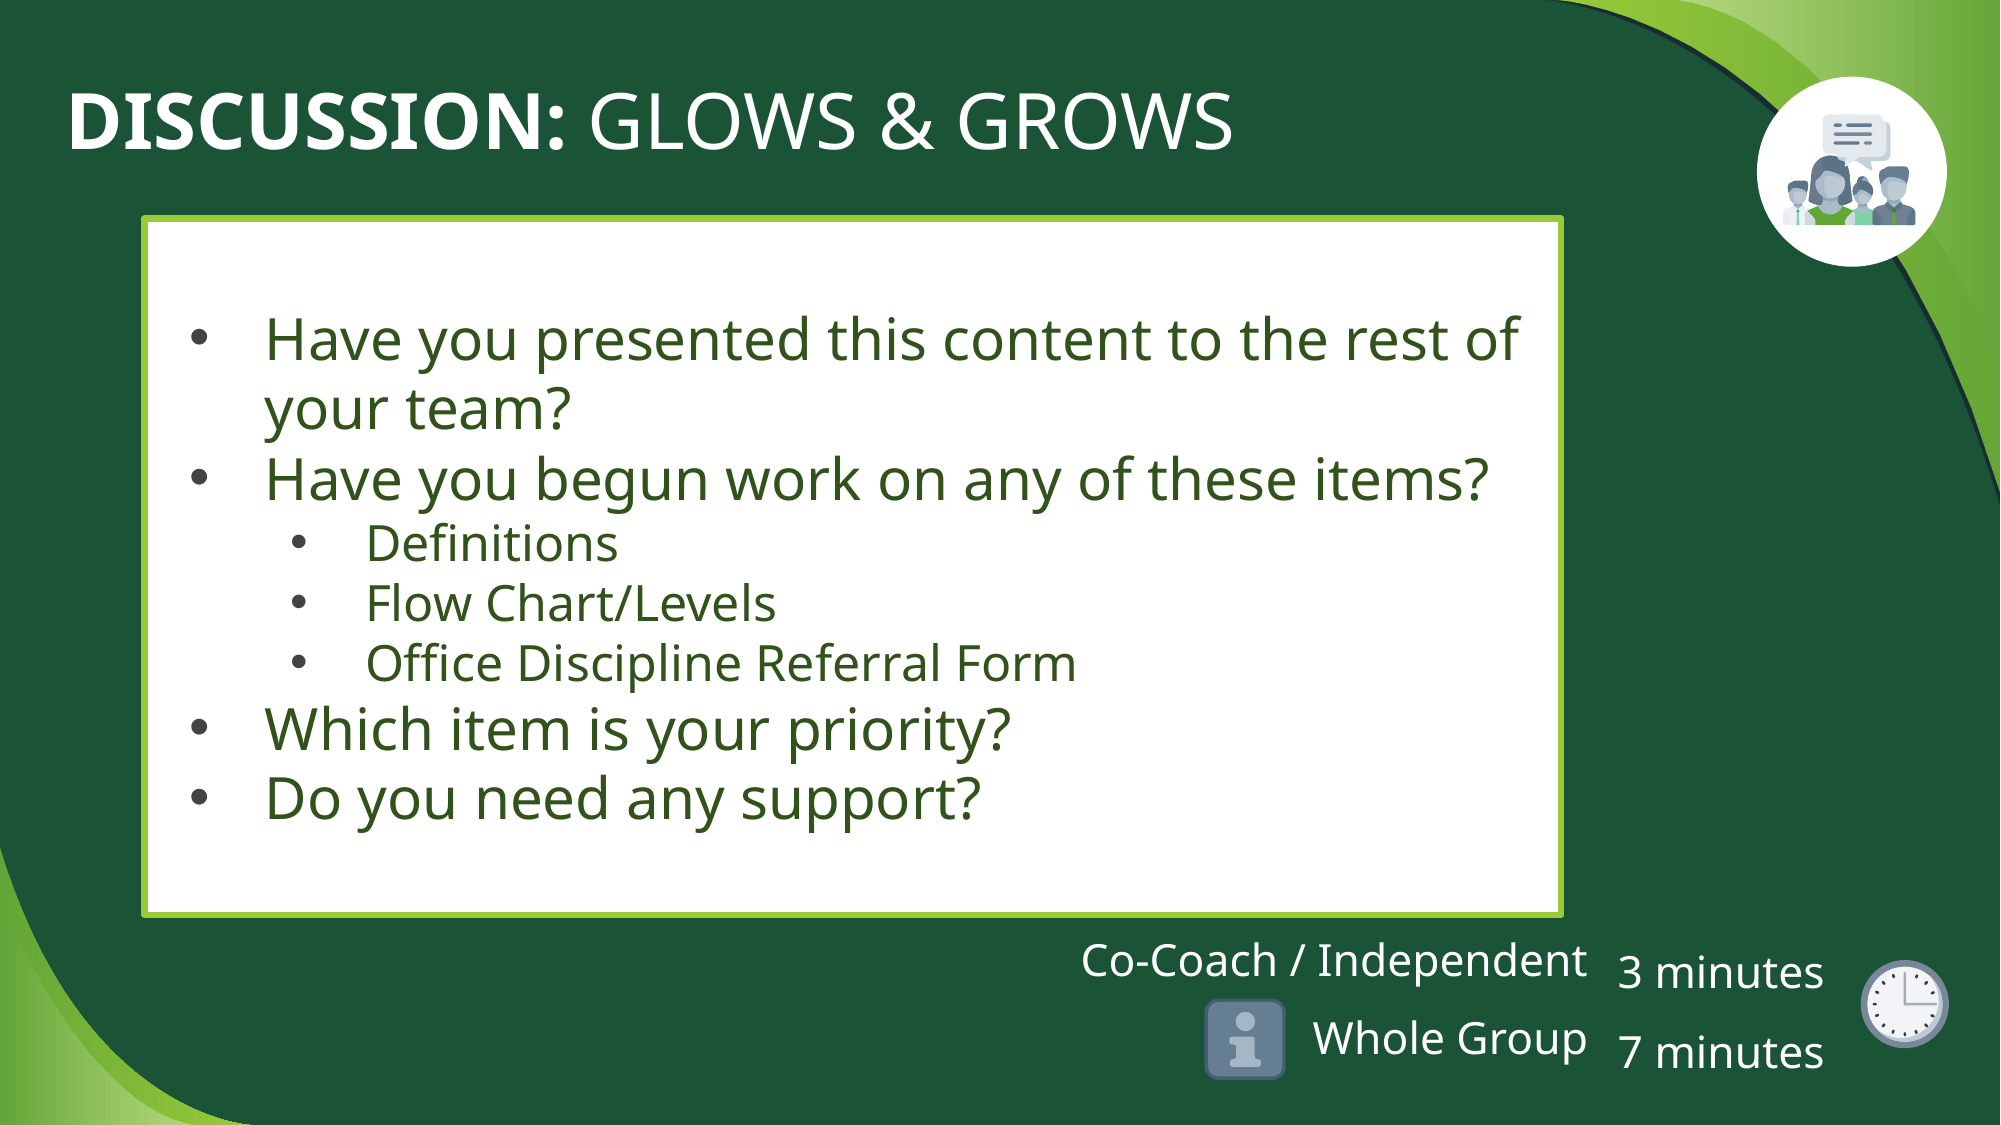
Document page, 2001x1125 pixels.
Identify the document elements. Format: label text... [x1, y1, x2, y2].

list Have you presented this content to the rest of your team? Have you begun work on any of these items? Definitions Flow Chart/Levels Office Discipline Referral Form Which item is your priority? Do you need any support? [142, 217, 1563, 917]
text_box Co-Coach / Independent Whole Group [1021, 948, 1609, 1047]
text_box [1204, 998, 1287, 1081]
text_box [1756, 76, 1947, 267]
text_box 3 minutes 7 minutes [1564, 925, 1877, 1070]
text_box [1782, 114, 1916, 226]
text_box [1860, 959, 1950, 1049]
title DISCUSSION: GLOWS & GROWS [50, 56, 1590, 195]
